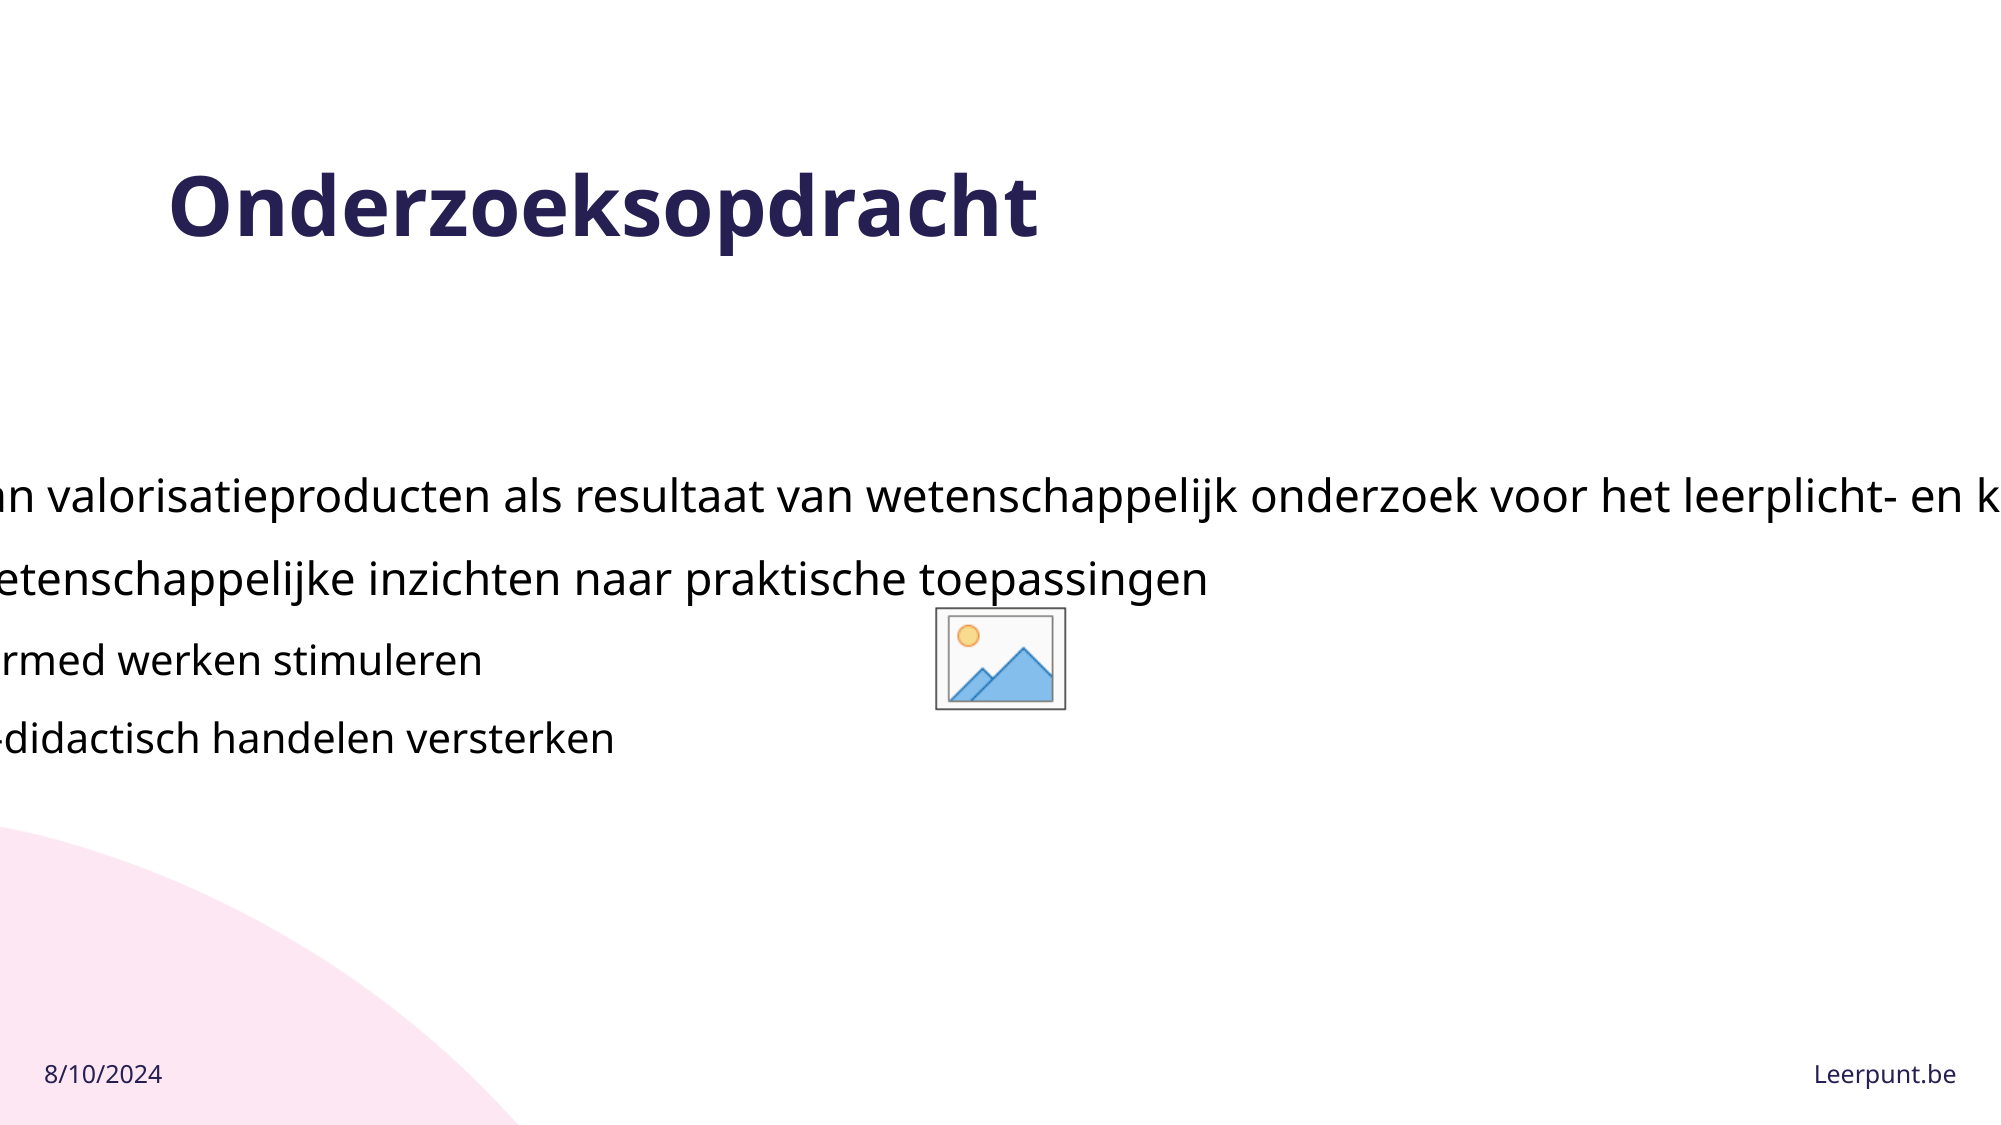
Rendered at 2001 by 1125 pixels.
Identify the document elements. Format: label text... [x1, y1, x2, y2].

picture [0, 573, 12, 580]
title Onderzoeksopdracht [153, 94, 1846, 312]
picture [0, 2, 2001, 1125]
